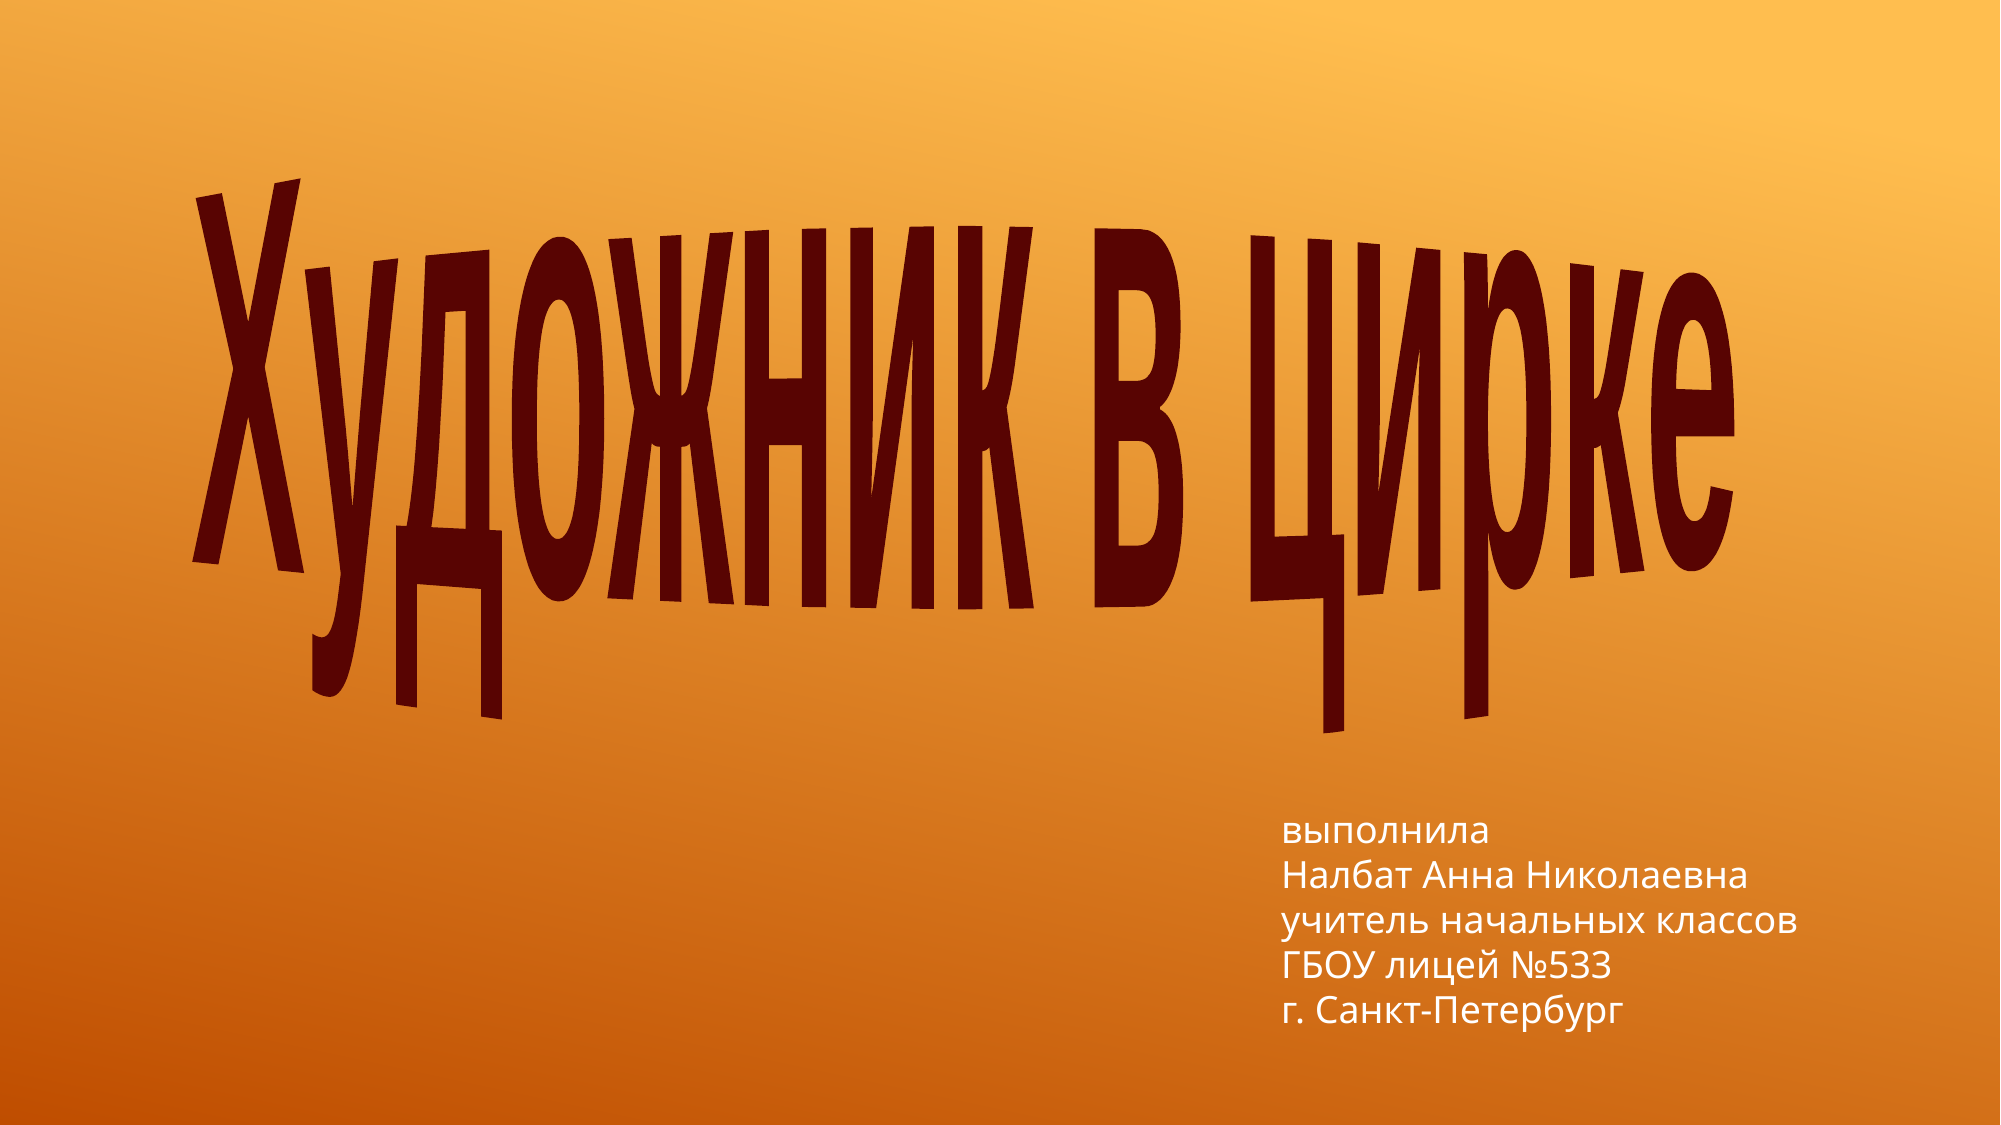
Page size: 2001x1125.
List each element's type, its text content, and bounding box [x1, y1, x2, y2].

text_box выполнила Налбат Анна Николаевна учитель начальных классов ГБОУ лицей №533 г. Санкт-Петербург [1266, 798, 1814, 1039]
